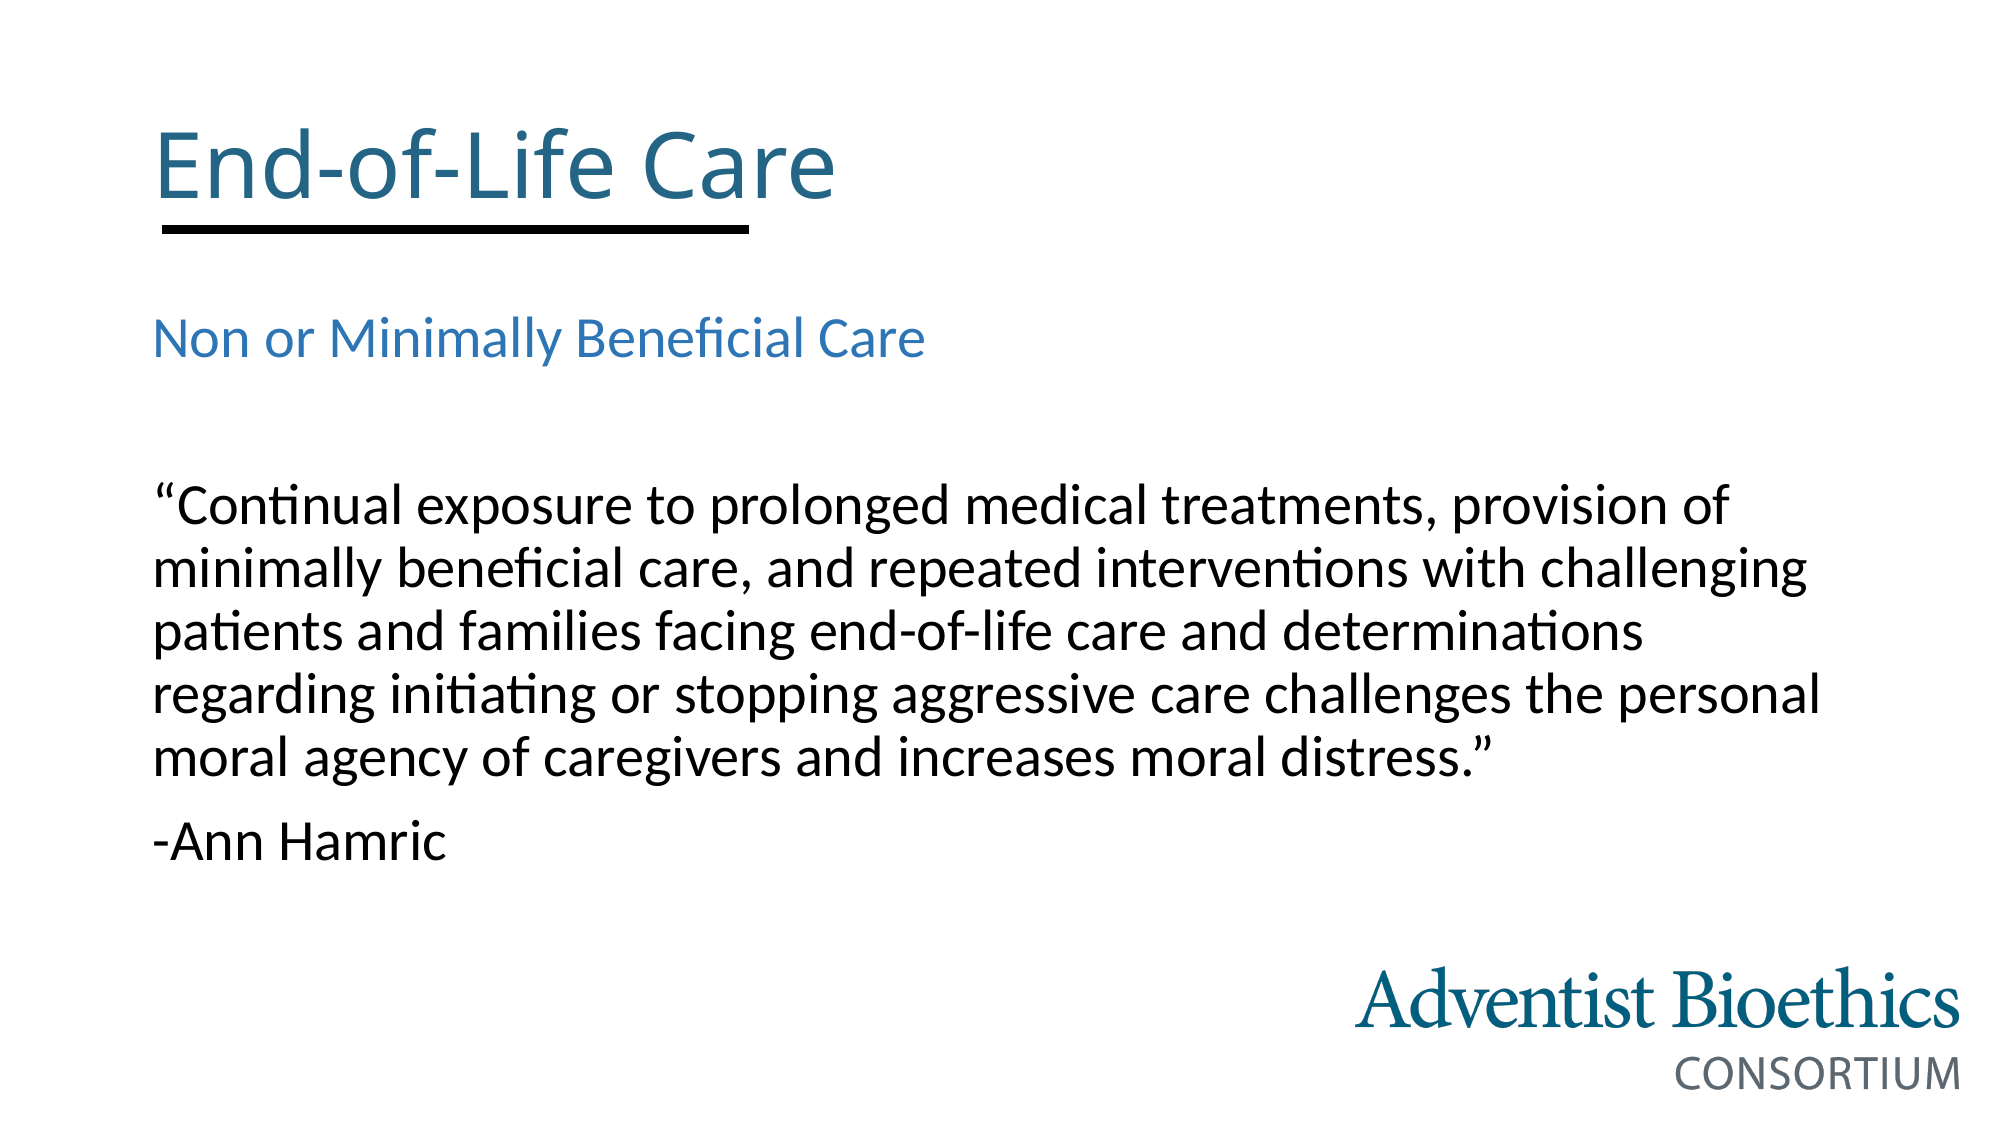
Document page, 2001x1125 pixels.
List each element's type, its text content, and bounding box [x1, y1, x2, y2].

picture [1330, 946, 1984, 1110]
list Non or Minimally Beneficial Care “Continual exposure to prolonged medical treatments, provision of minimally beneficial care, and repeated interventions with challenging patients and families facing end-of-life care and determinations regarding initiating or stopping aggressive care challenges the personal moral agency of caregivers and increases moral distress.” -Ann Hamric [137, 299, 1863, 1014]
picture [1747, 1014, 1766, 1024]
text_box [162, 225, 749, 233]
picture [1572, 1014, 1589, 1024]
picture [1420, 1014, 1438, 1022]
title End-of-Life Care [137, 59, 1863, 278]
picture [1688, 1014, 1707, 1024]
picture [1608, 1014, 1623, 1024]
